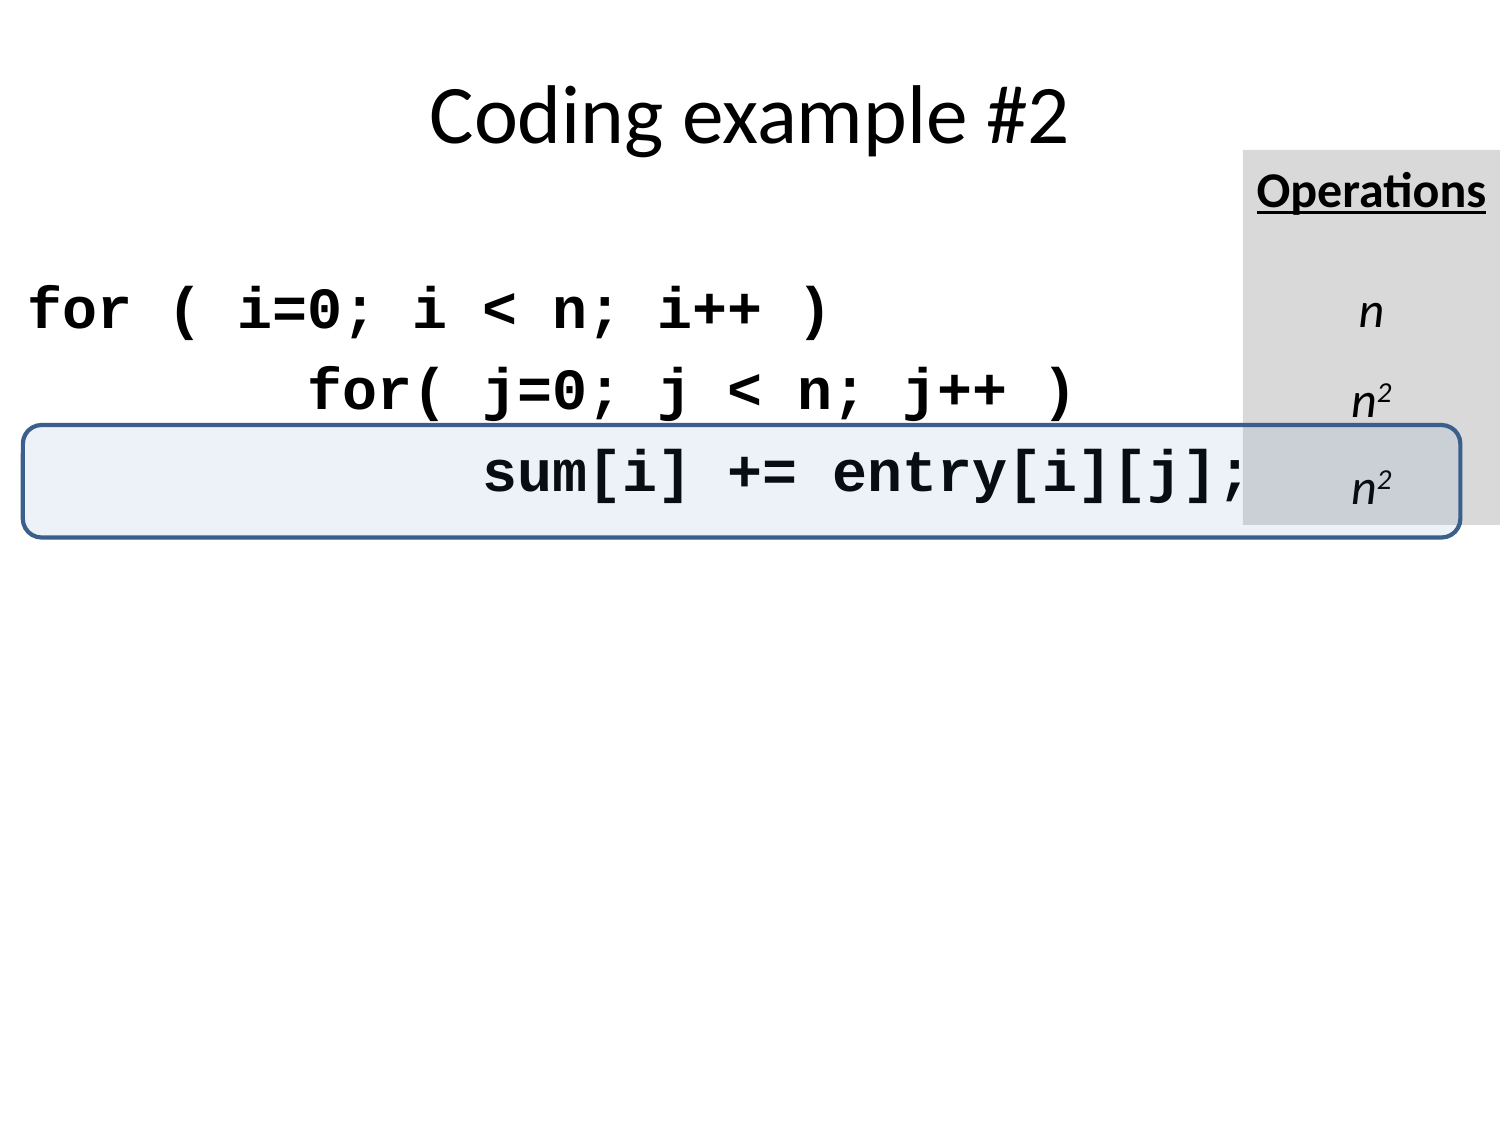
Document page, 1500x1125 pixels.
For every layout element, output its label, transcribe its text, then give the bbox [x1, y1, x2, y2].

text_box [20, 422, 1463, 540]
list for ( i=0; i < n; i++ ) for( j=0; j < n; j++ ) sum[i] += entry[i][j]; [12, 262, 1300, 1005]
text_box Operations n n2 n2 [1242, 149, 1500, 525]
title Coding example #2 [75, 45, 1425, 175]
